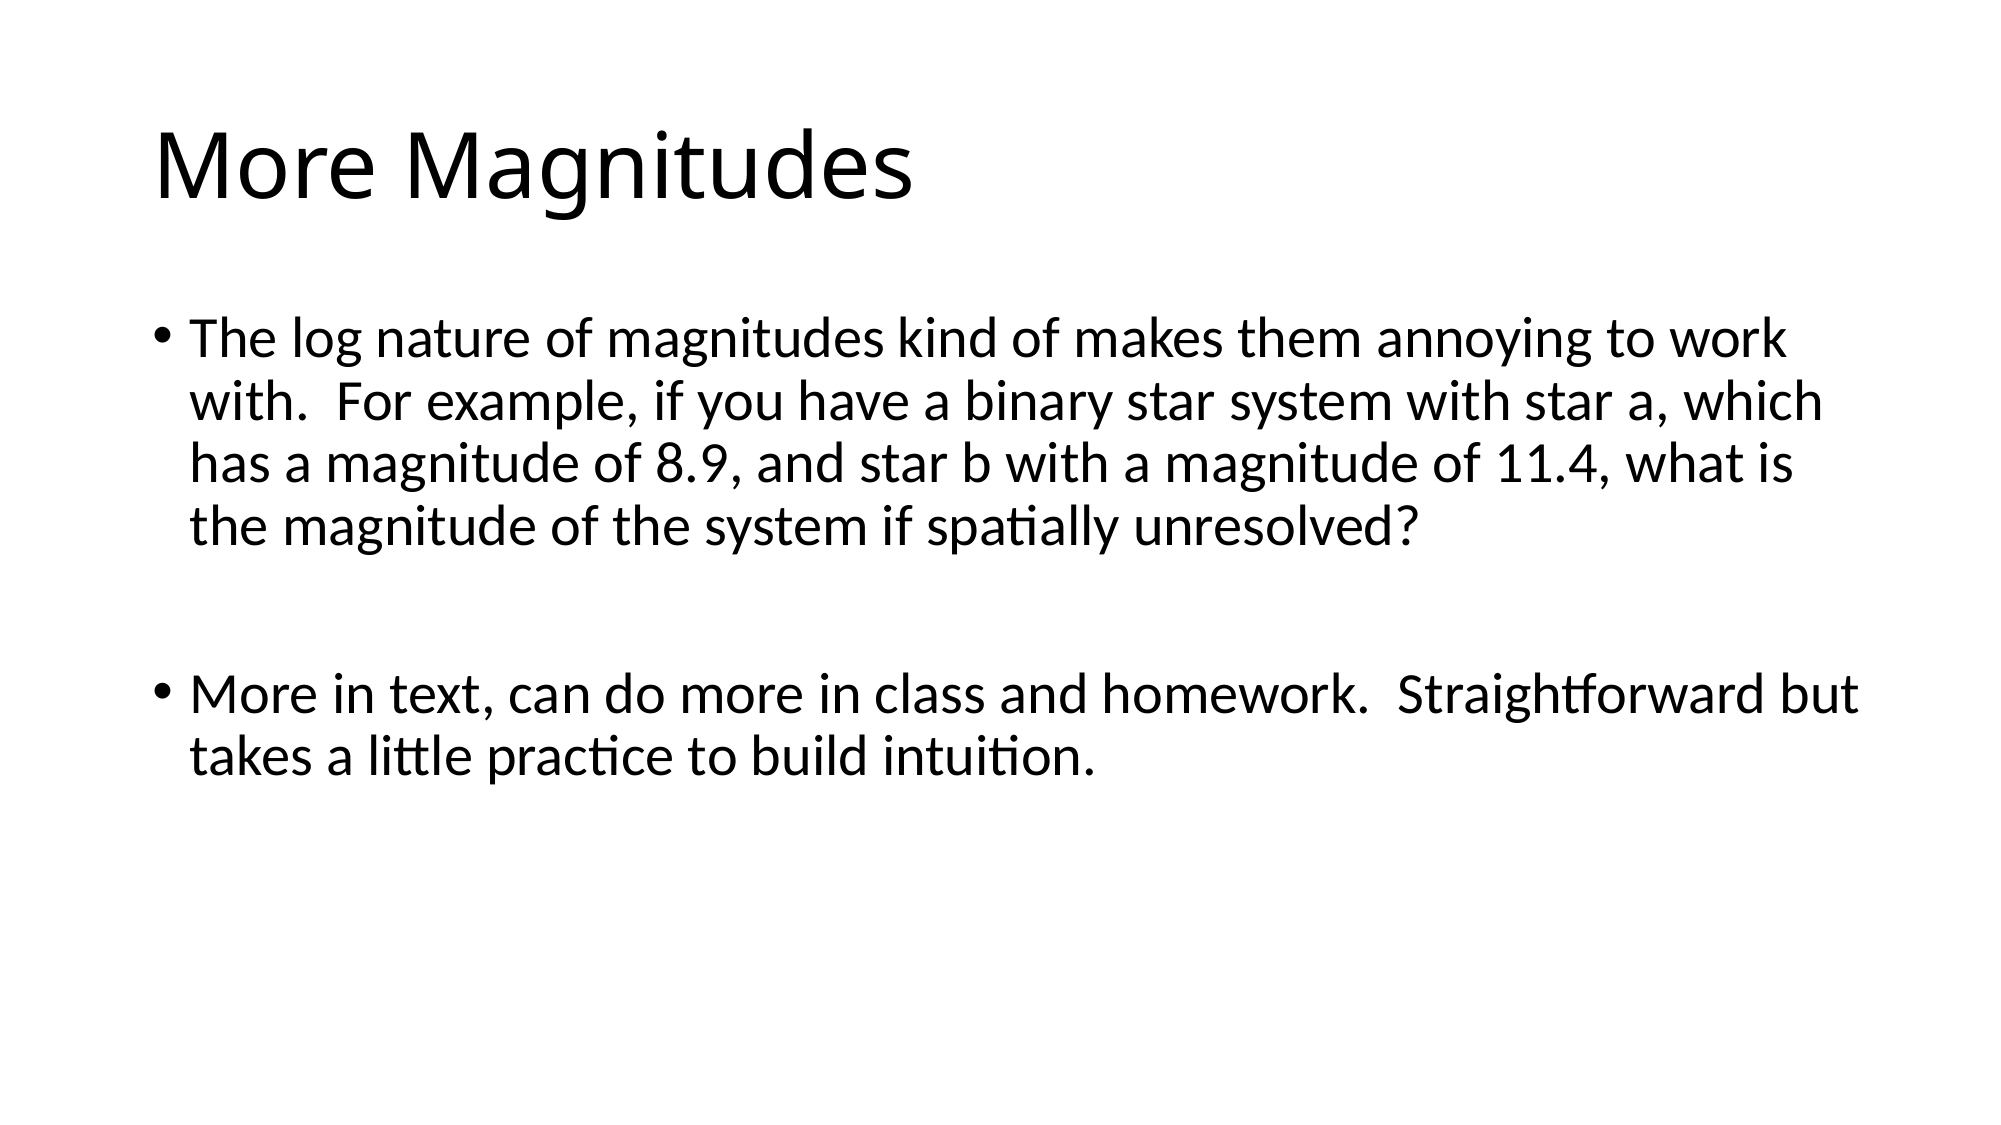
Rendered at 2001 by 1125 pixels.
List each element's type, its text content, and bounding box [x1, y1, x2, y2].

list The log nature of magnitudes kind of makes them annoying to work with. For example, if you have a binary star system with star a, which has a magnitude of 8.9, and star b with a magnitude of 11.4, what is the magnitude of the system if spatially unresolved? More in text, can do more in class and homework. Straightforward but takes a little practice to build intuition. [137, 299, 1882, 1014]
title More Magnitudes [137, 59, 1863, 278]
